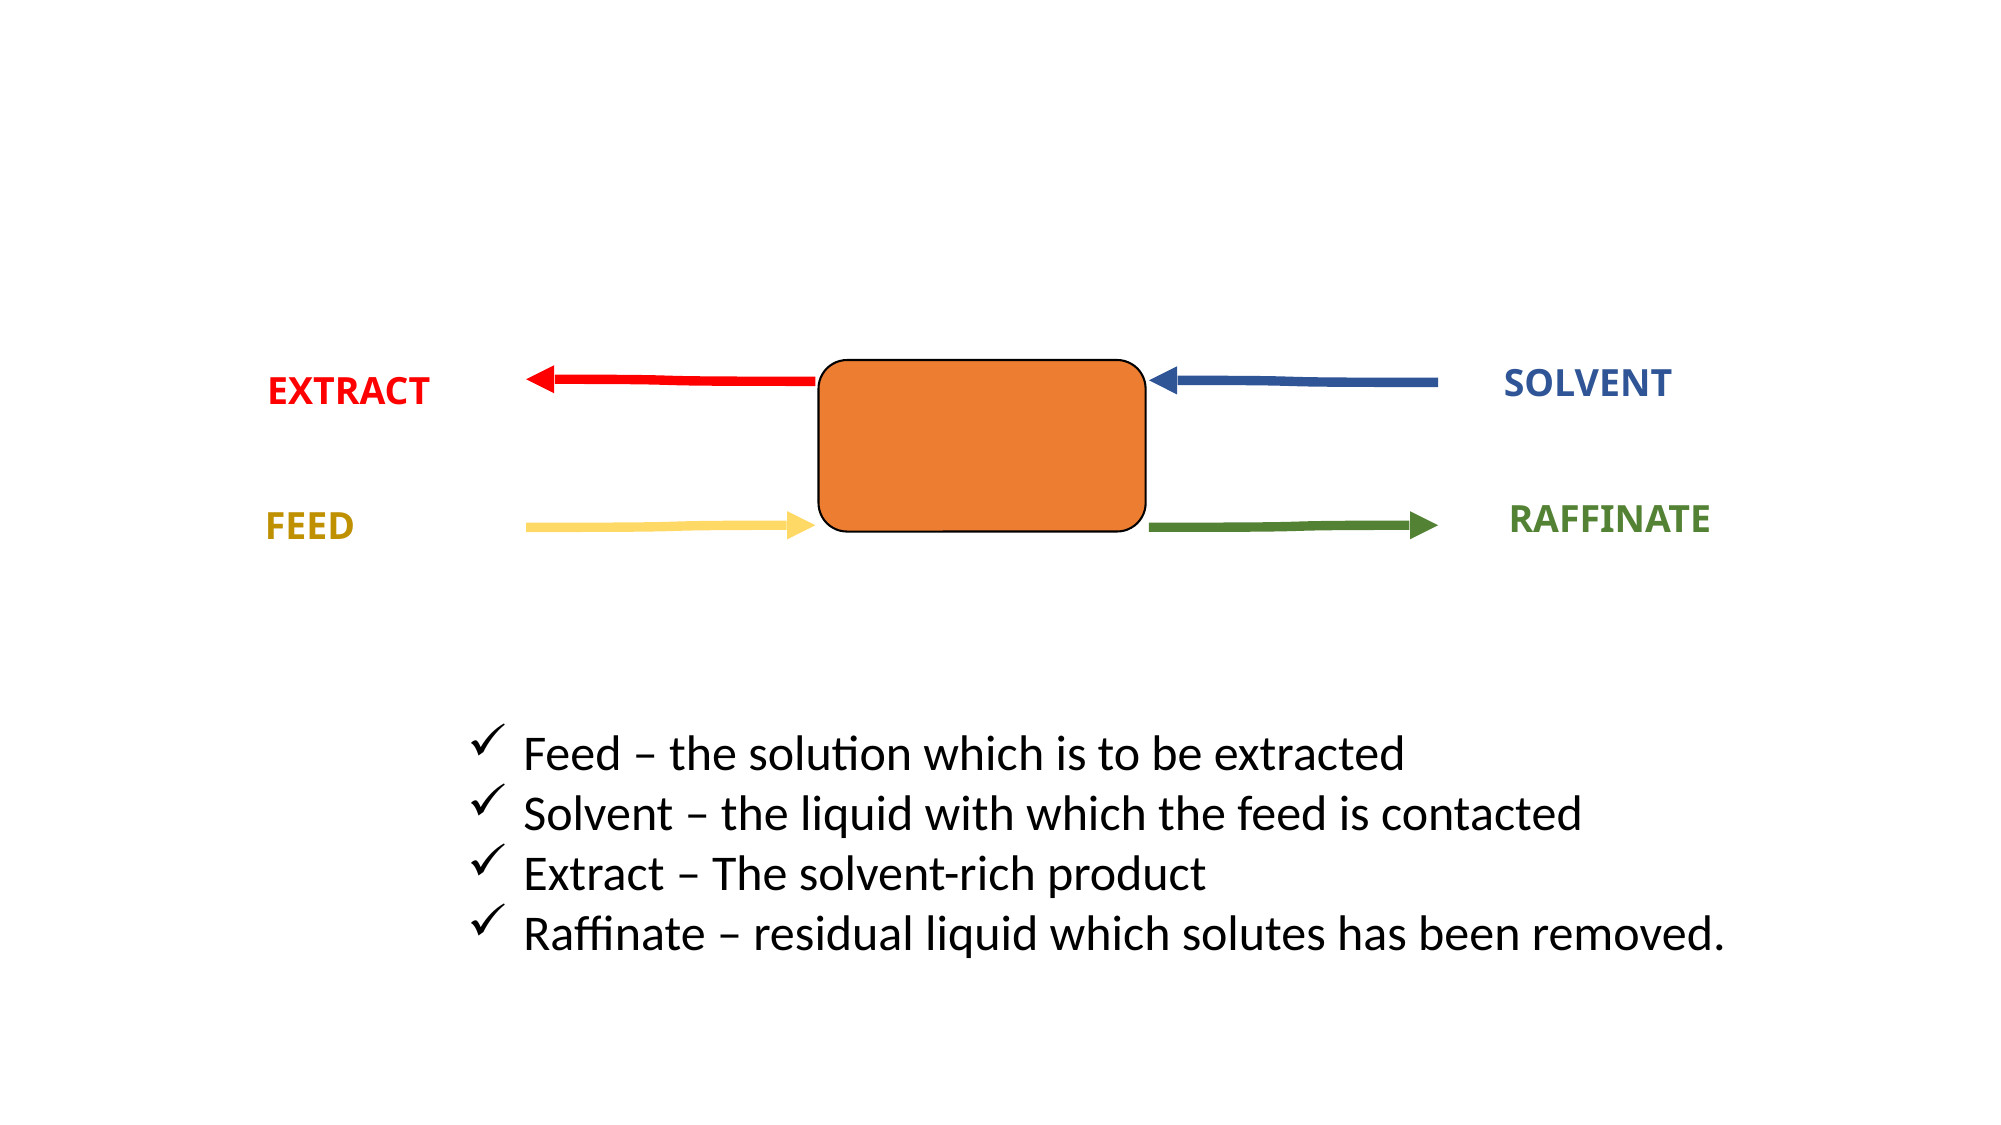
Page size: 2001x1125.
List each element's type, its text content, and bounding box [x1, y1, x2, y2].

text_box [817, 358, 1147, 533]
text_box Feed – the solution which is to be extracted Solvent – the liquid with which the feed is contacted Extract – The solvent-rich product Raffinate – residual liquid which solutes has been removed. [452, 713, 1753, 969]
text_box EXTRACT [252, 359, 446, 420]
text_box SOLVENT [1488, 352, 1688, 412]
text_box RAFFINATE [1493, 487, 1727, 548]
text_box FEED [250, 494, 371, 555]
